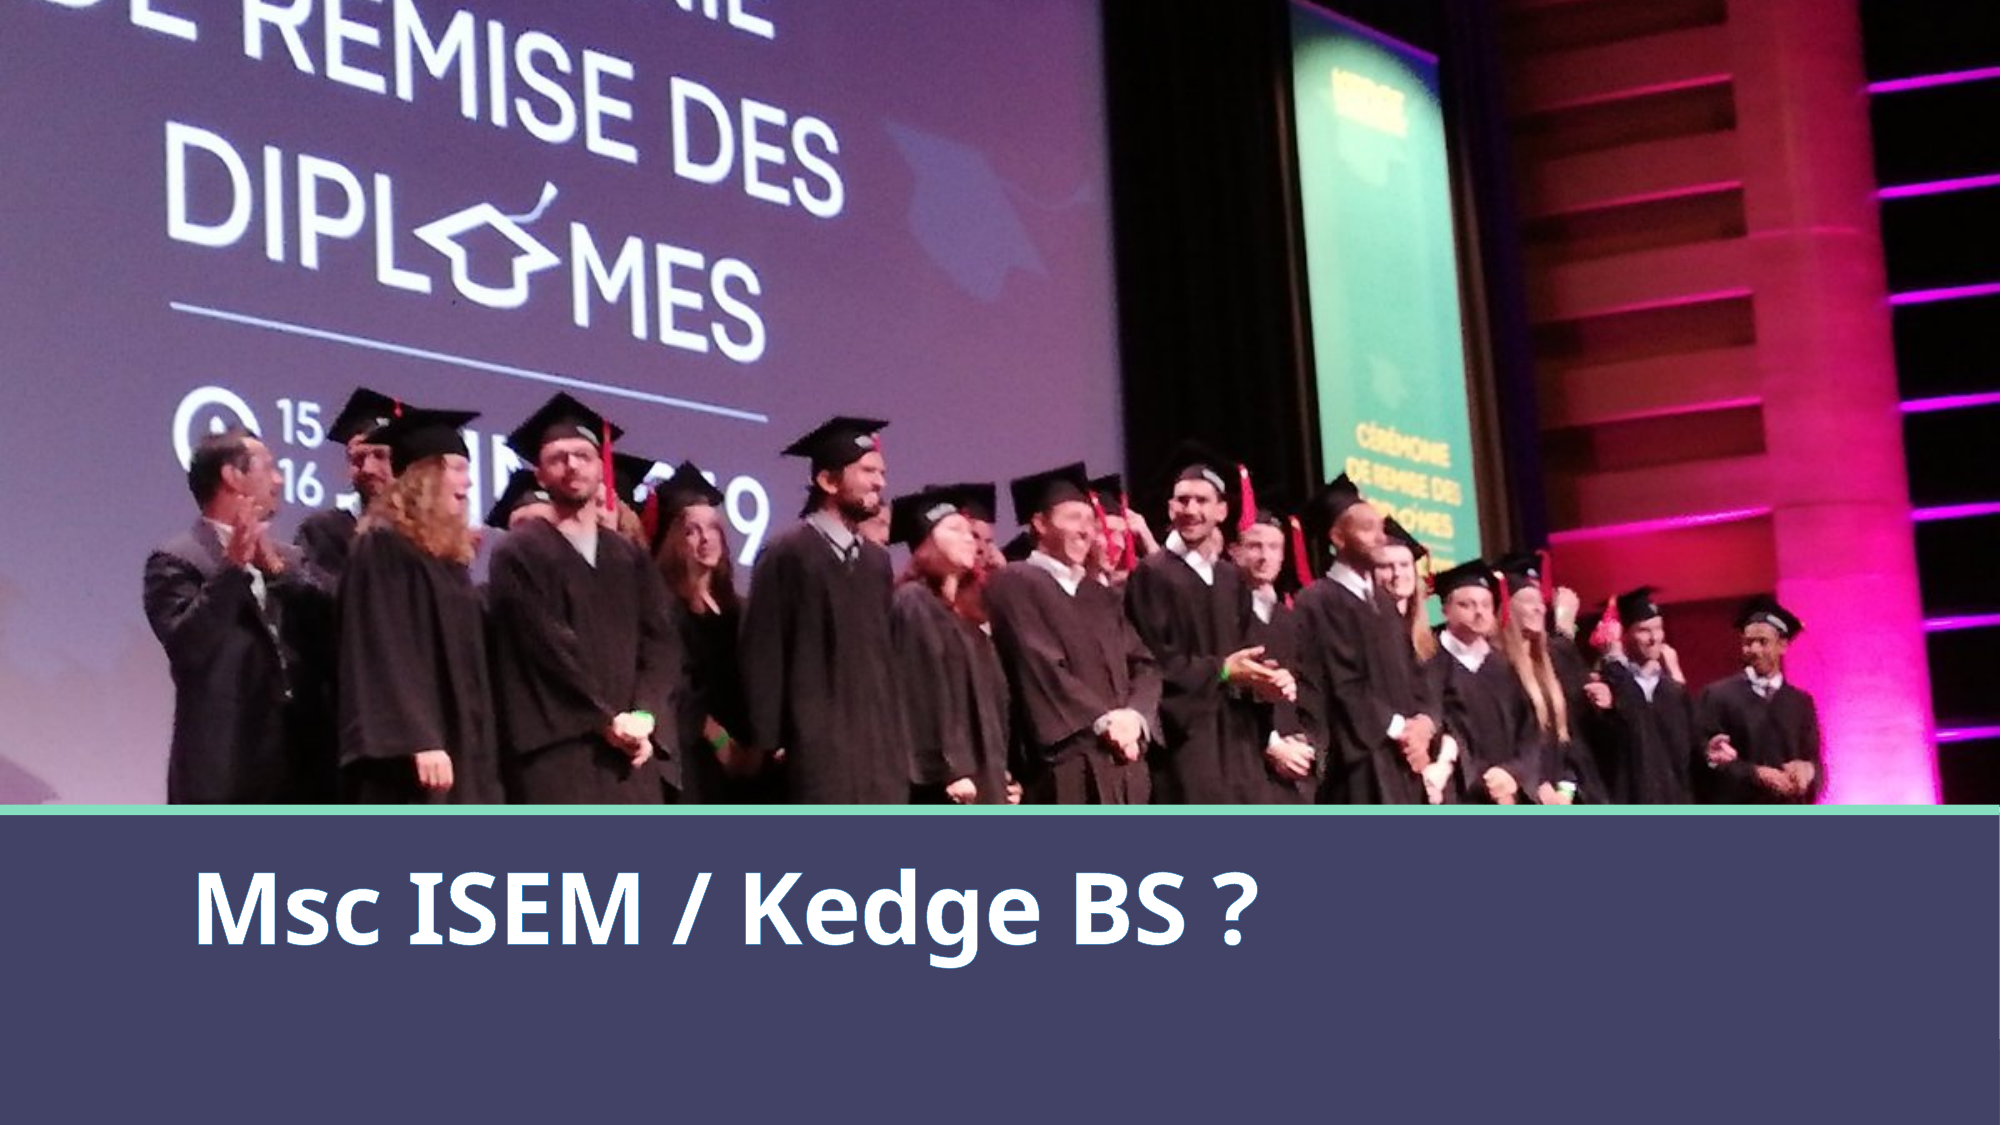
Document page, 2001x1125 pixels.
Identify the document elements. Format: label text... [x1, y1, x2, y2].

text_box [0, 816, 2000, 1125]
picture [0, 0, 2000, 807]
text_box Msc ISEM / Kedge BS ? [174, 839, 1825, 975]
